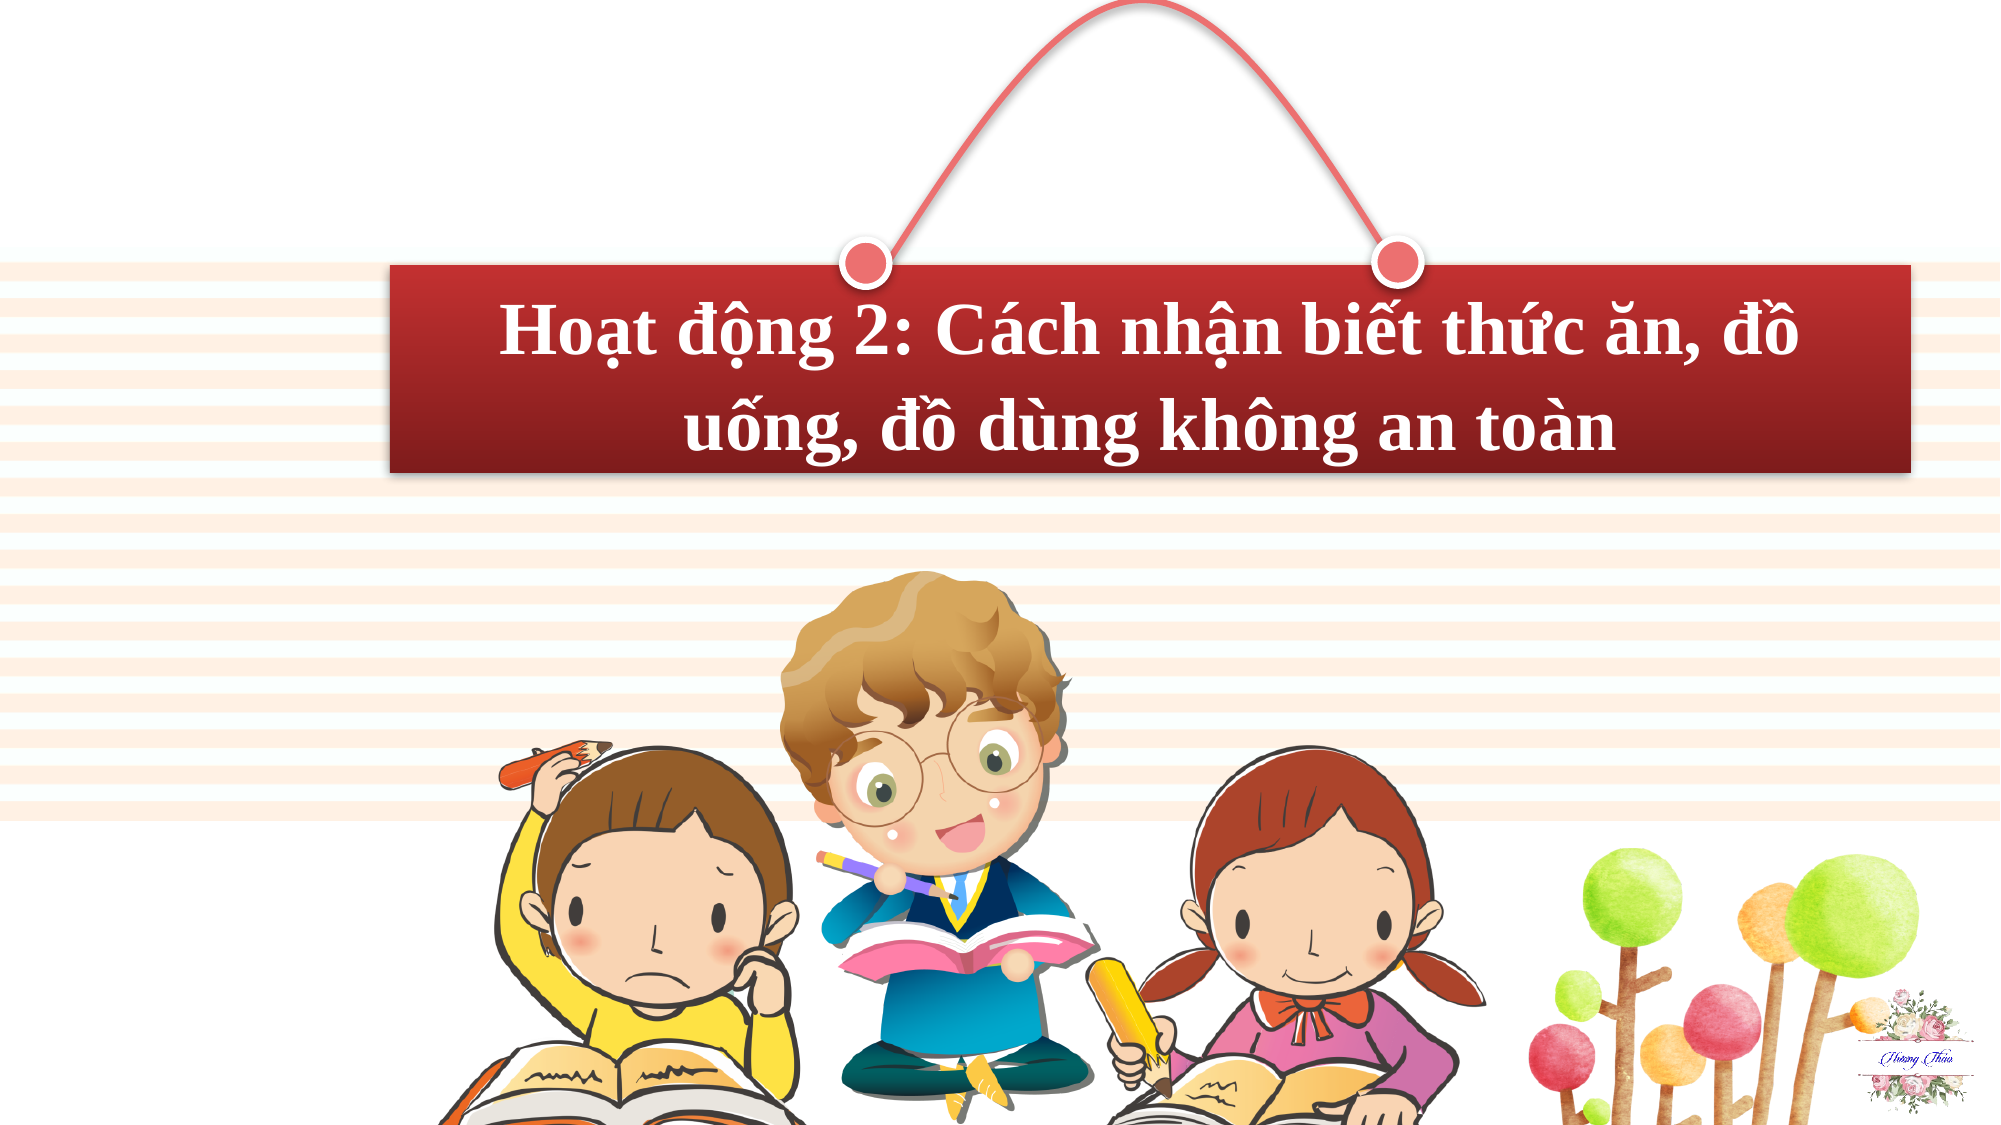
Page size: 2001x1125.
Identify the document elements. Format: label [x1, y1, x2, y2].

text_box [389, 0, 1912, 471]
picture [0, 247, 2000, 1125]
